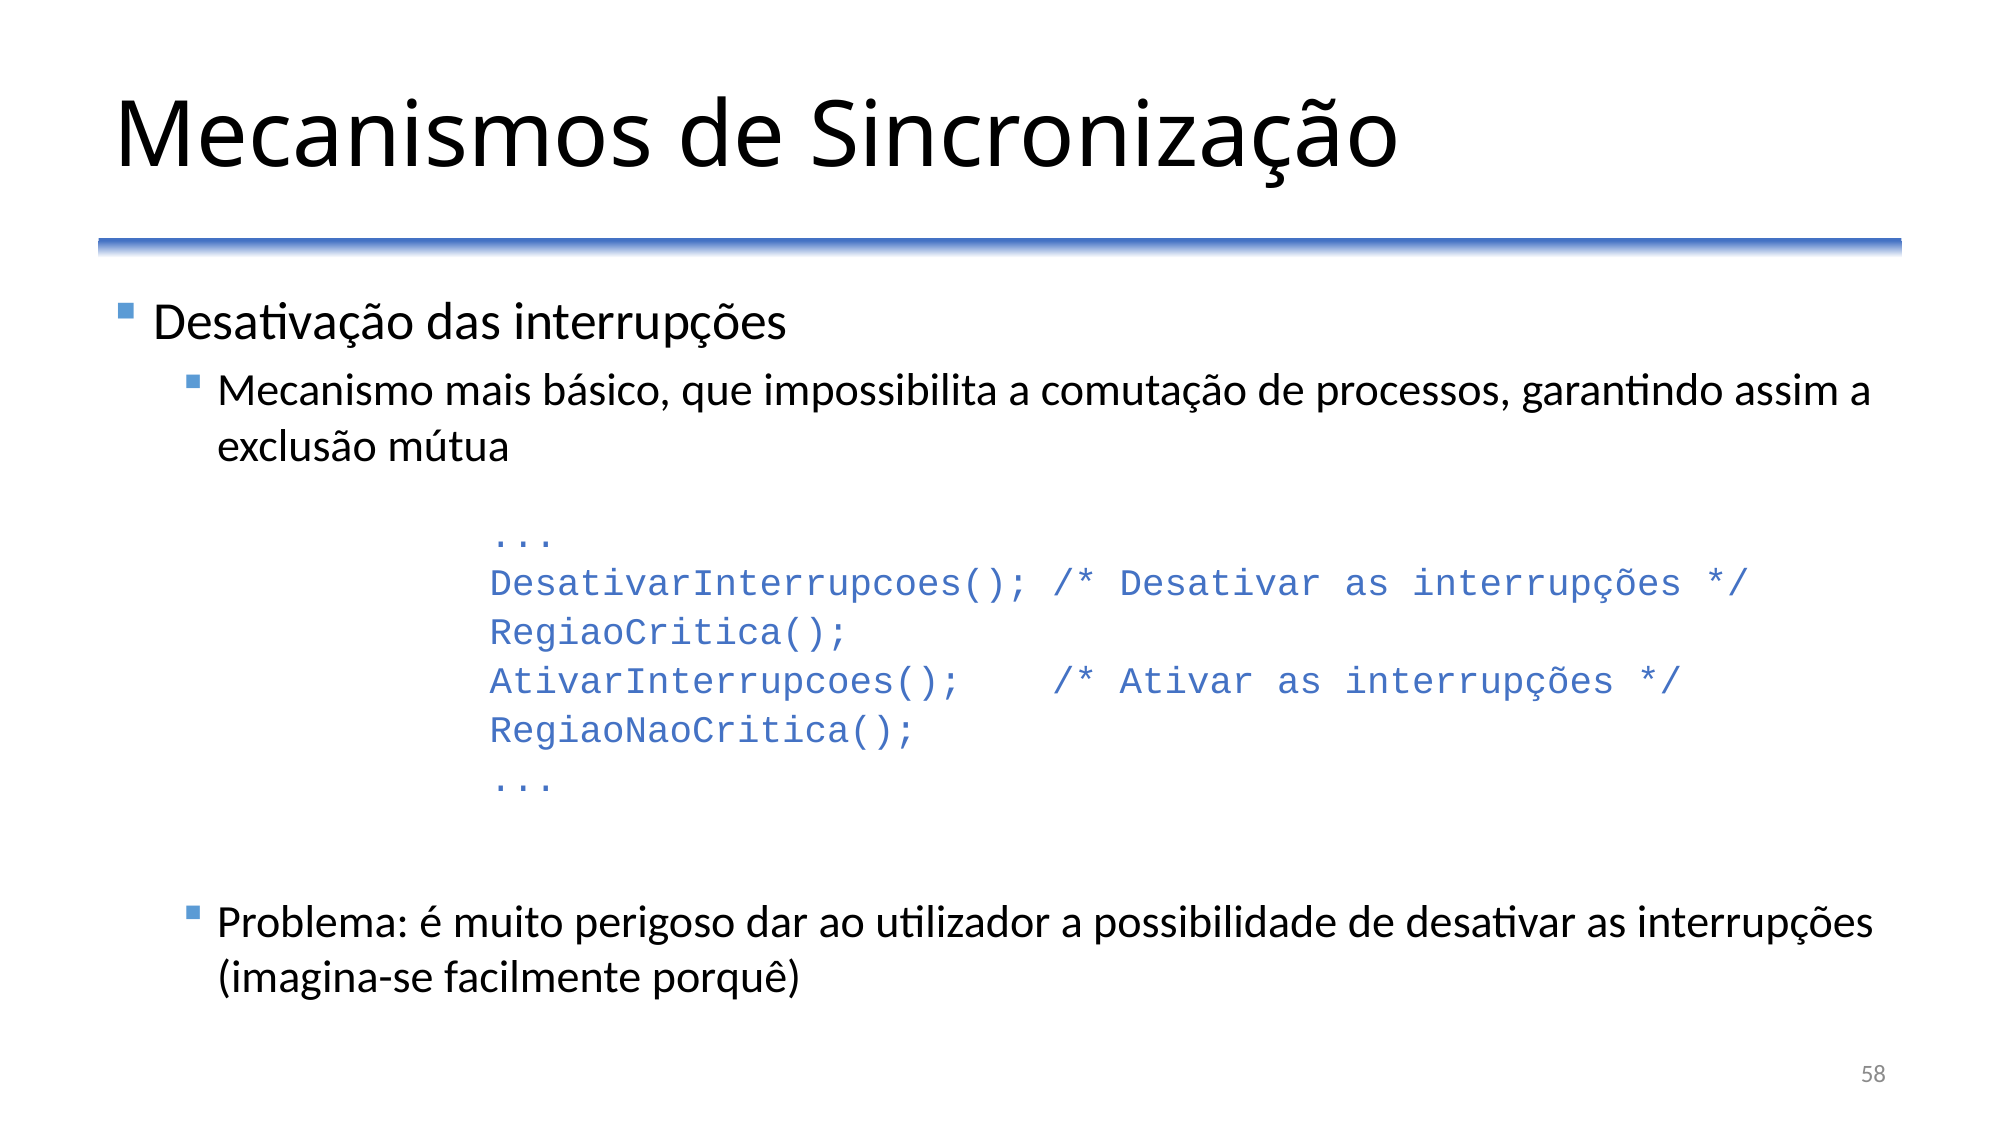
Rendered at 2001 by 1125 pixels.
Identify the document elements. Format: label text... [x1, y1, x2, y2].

title Mecanismos de Sincronização [98, 37, 1902, 236]
list Desativação das interrupções Mecanismo mais básico, que impossibilita a comutação de processos, garantindo assim a exclusão mútua Problema: é muito perigoso dar ao utilizador a possibilidade de desativar as interrupções (imagina-se facilmente porquê) [98, 278, 1902, 1014]
text_box ... DesativarInterrupcoes(); /* Desativar as interrupções */ RegiaoCritica(); AtivarInterrupcoes(); /* Ativar as interrupções */ RegiaoNaoCritica(); ... [474, 502, 1781, 806]
slide_number 58 [1412, 1042, 1902, 1103]
